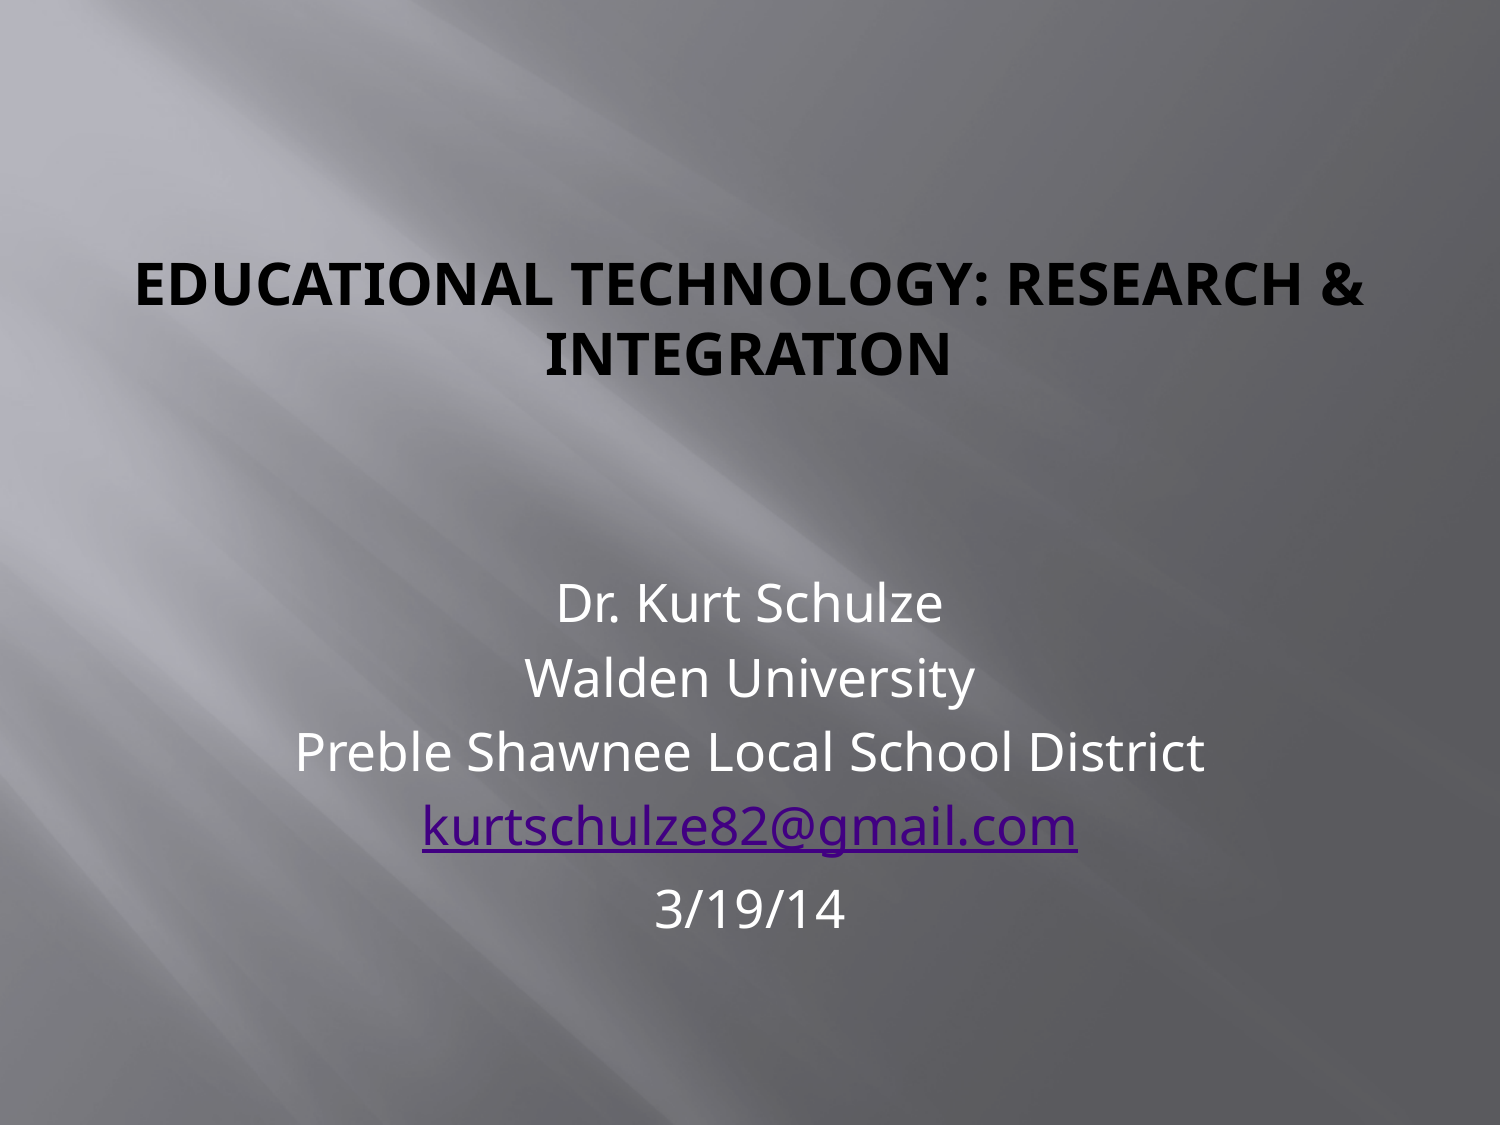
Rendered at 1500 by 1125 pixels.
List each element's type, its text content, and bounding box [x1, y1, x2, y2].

subtitle Dr. Kurt Schulze Walden University Preble Shawnee Local School District kurtschulze82@gmail.com 3/19/14 [24, 562, 1475, 950]
title Educational Technology: Research & Integration [24, 99, 1475, 388]
